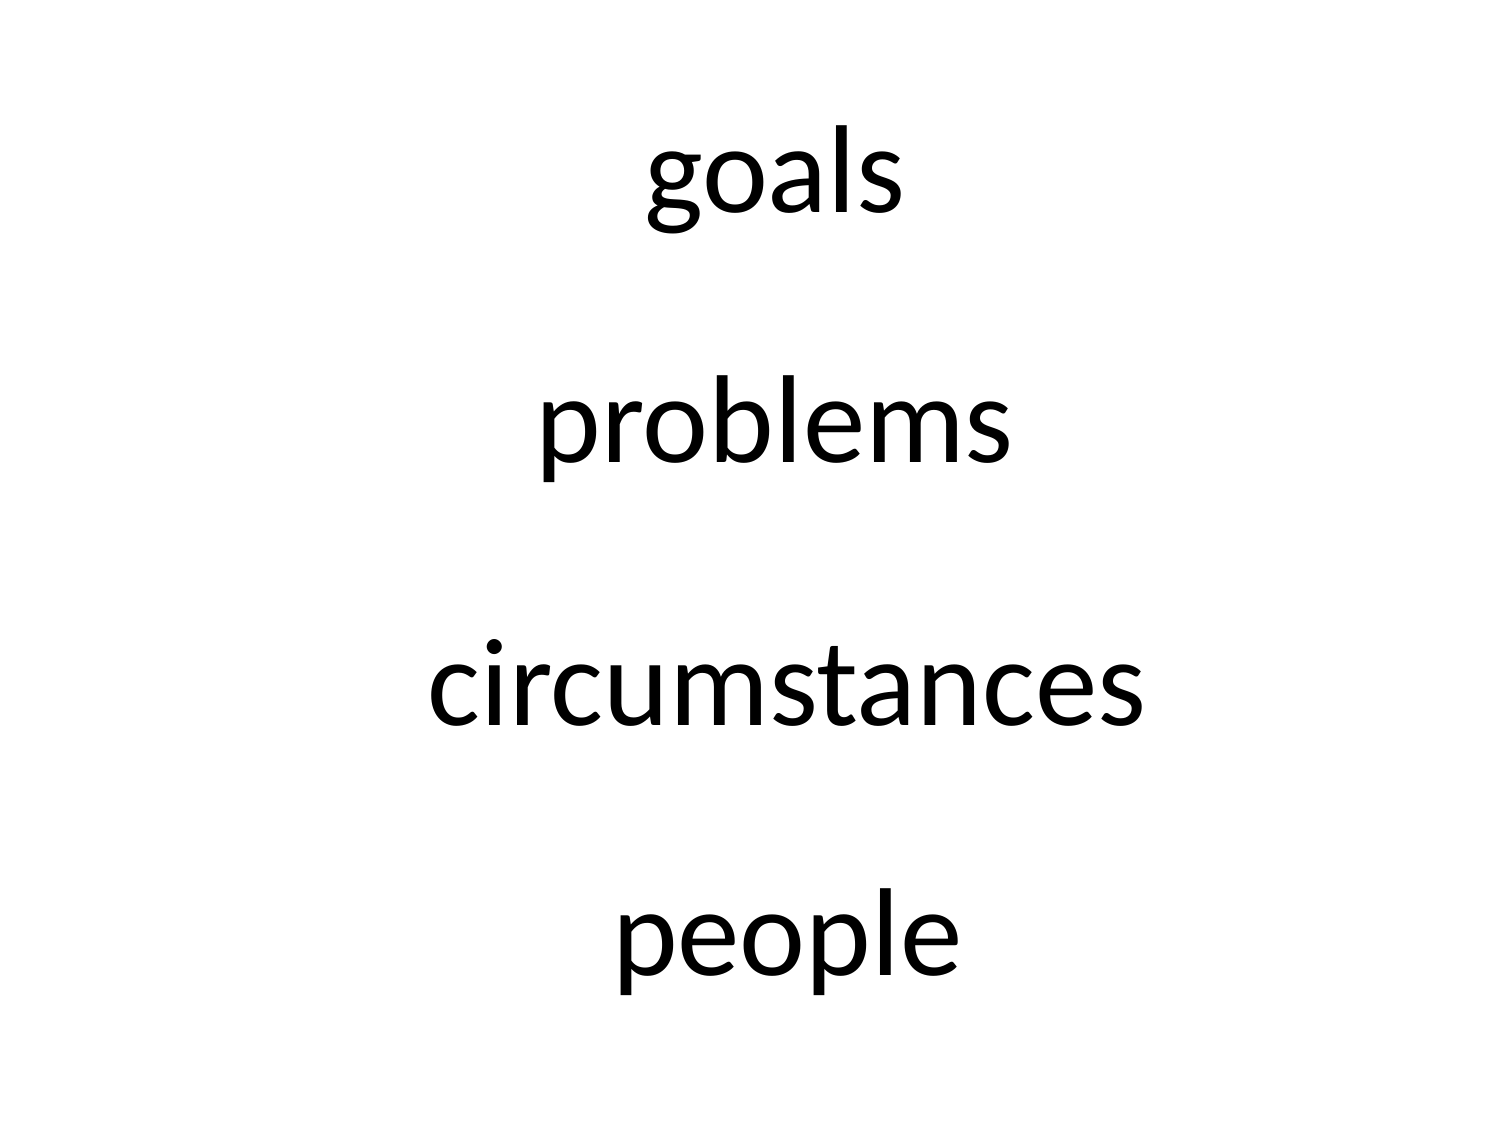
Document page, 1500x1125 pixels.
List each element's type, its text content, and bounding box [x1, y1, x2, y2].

title goals [99, 37, 1450, 287]
text_box circumstances [112, 549, 1463, 800]
text_box people [112, 800, 1463, 1050]
text_box problems [99, 287, 1450, 538]
